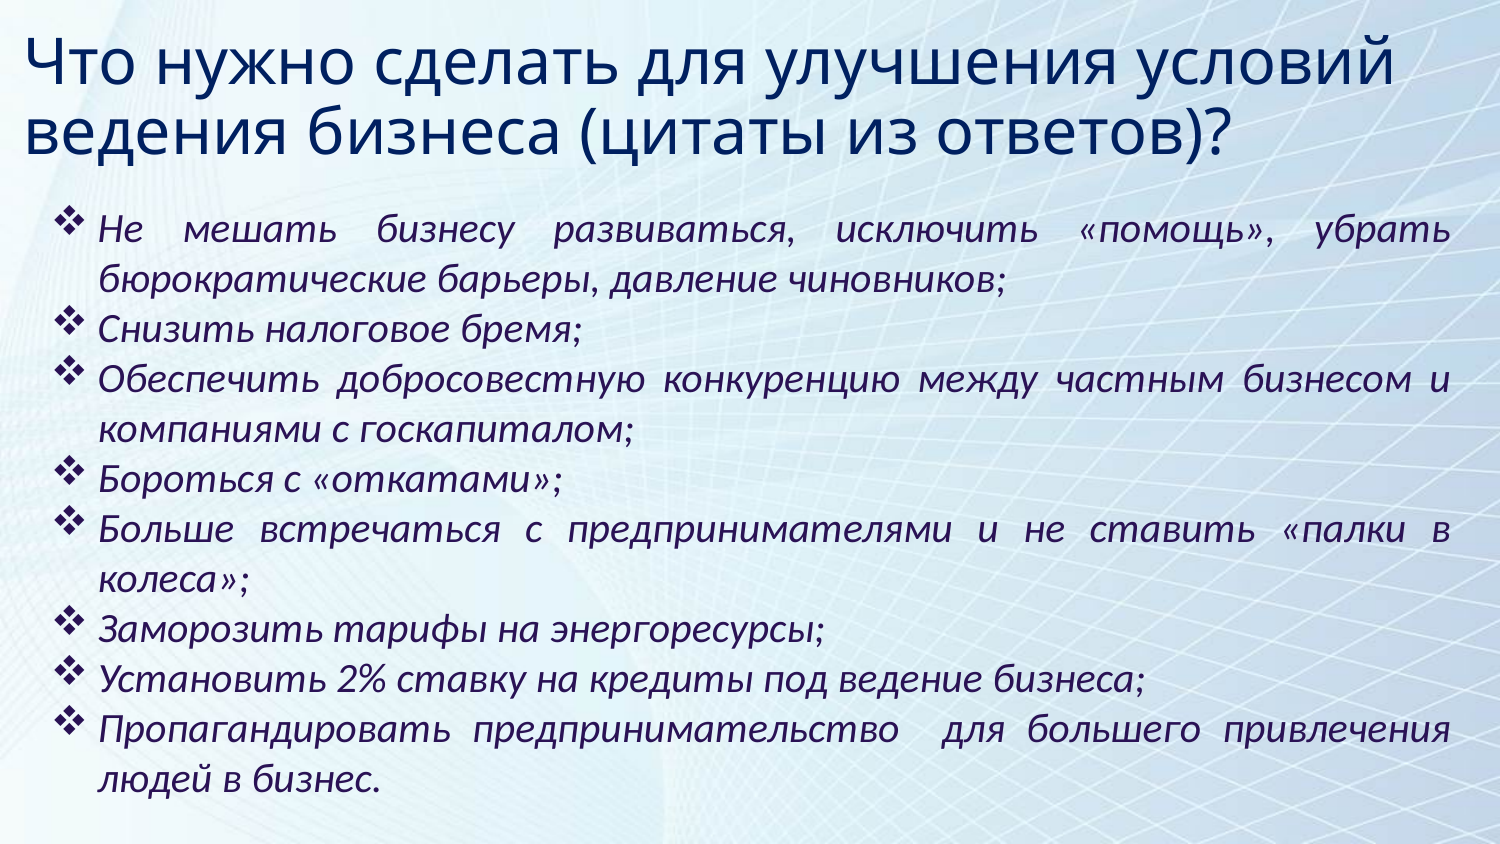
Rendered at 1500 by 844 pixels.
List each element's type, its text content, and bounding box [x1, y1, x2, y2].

text_box Что нужно сделать для улучшения условий ведения бизнеса (цитаты из ответов)? [8, 21, 1498, 166]
text_box Не мешать бизнесу развиваться, исключить «помощь», убрать бюрократические барьеры, давление чиновников; Снизить налоговое бремя; Обеспечить добросовестную конкуренцию между частным бизнесом и компаниями с госкапиталом; Бороться с «откатами»; Больше встречаться с предпринимателями и не ставить «палки в колеса»; Заморозить тарифы на энергоресурсы; Установить 2% ставку на кредиты под ведение бизнеса; Пропагандировать предпринимательство для большего привлечения людей в бизнес. [36, 192, 1467, 808]
picture [0, 0, 1500, 844]
